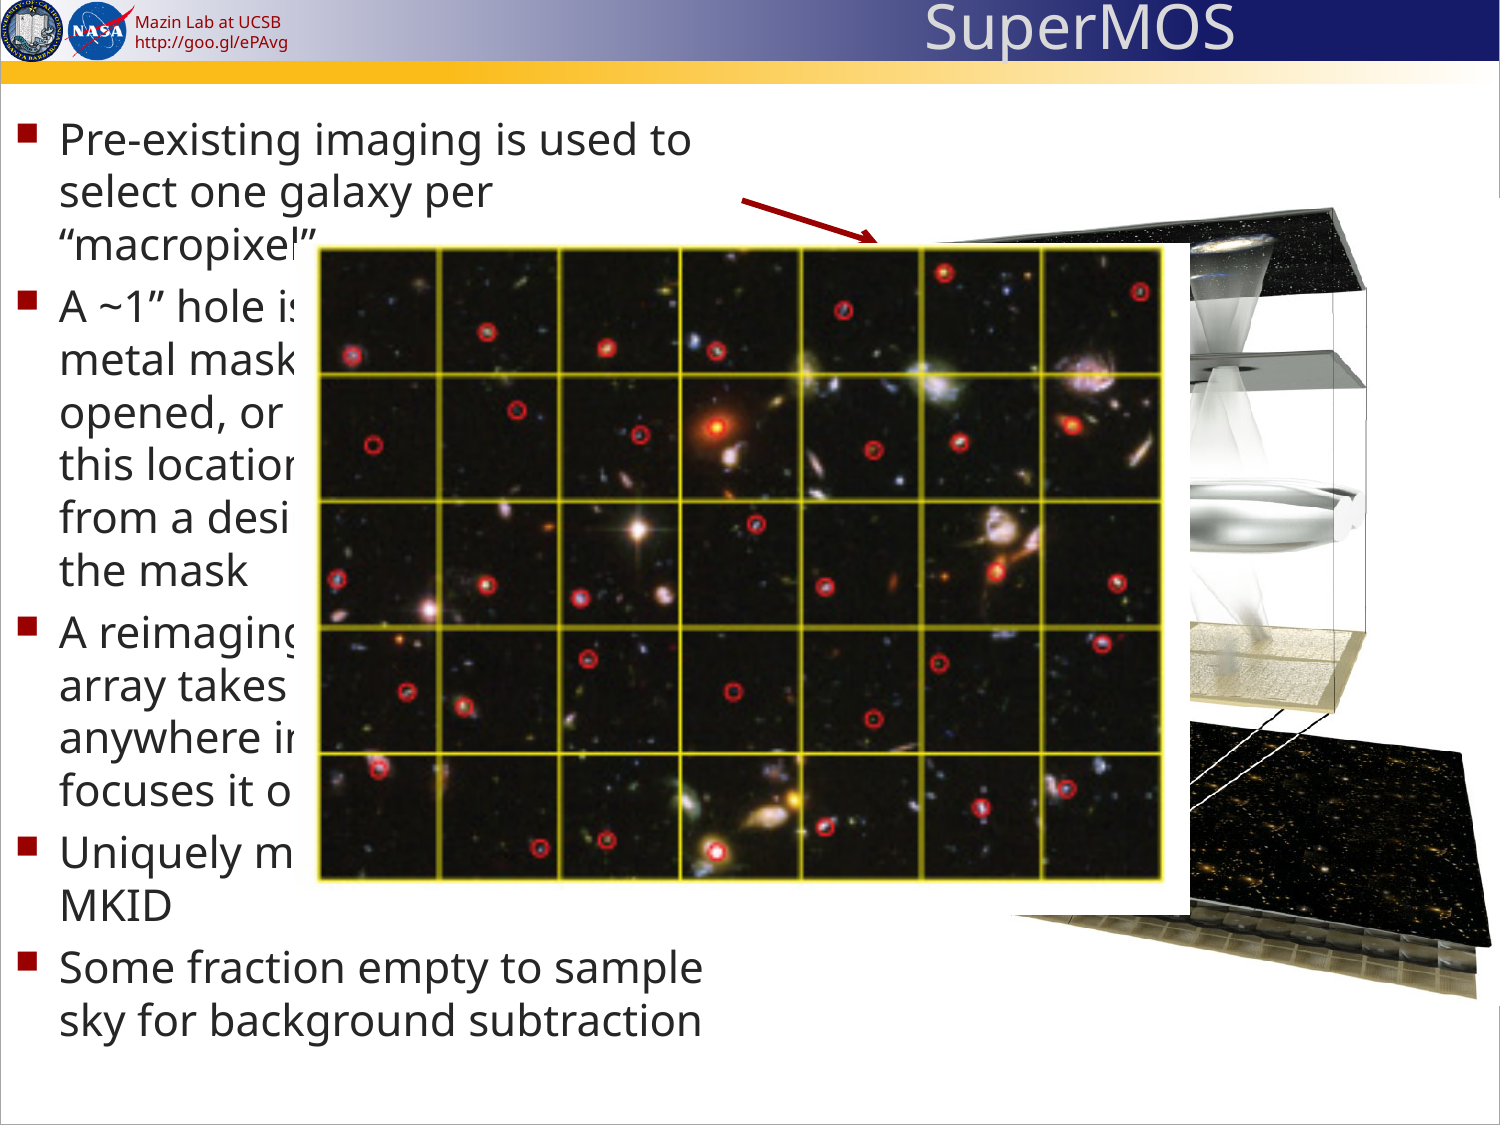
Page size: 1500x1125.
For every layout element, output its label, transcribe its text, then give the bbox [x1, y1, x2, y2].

picture [293, 197, 1500, 1007]
title SuperMOS [0, 0, 1253, 62]
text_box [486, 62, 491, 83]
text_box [741, 199, 879, 242]
list Pre-existing imaging is used to select one galaxy per “macropixel” A ~1” hole is drilled/burned in a metal mask (or shutter is opened, or DMM is actuated) at this location, allowing only light from a desired source through the mask A reimaging system or microlens array takes the light from a hole anywhere in the macropixel and focuses it onto a single MKID Uniquely maps 1 source to 1 MKID Some fraction empty to sample sky for background subtraction [0, 103, 760, 1084]
